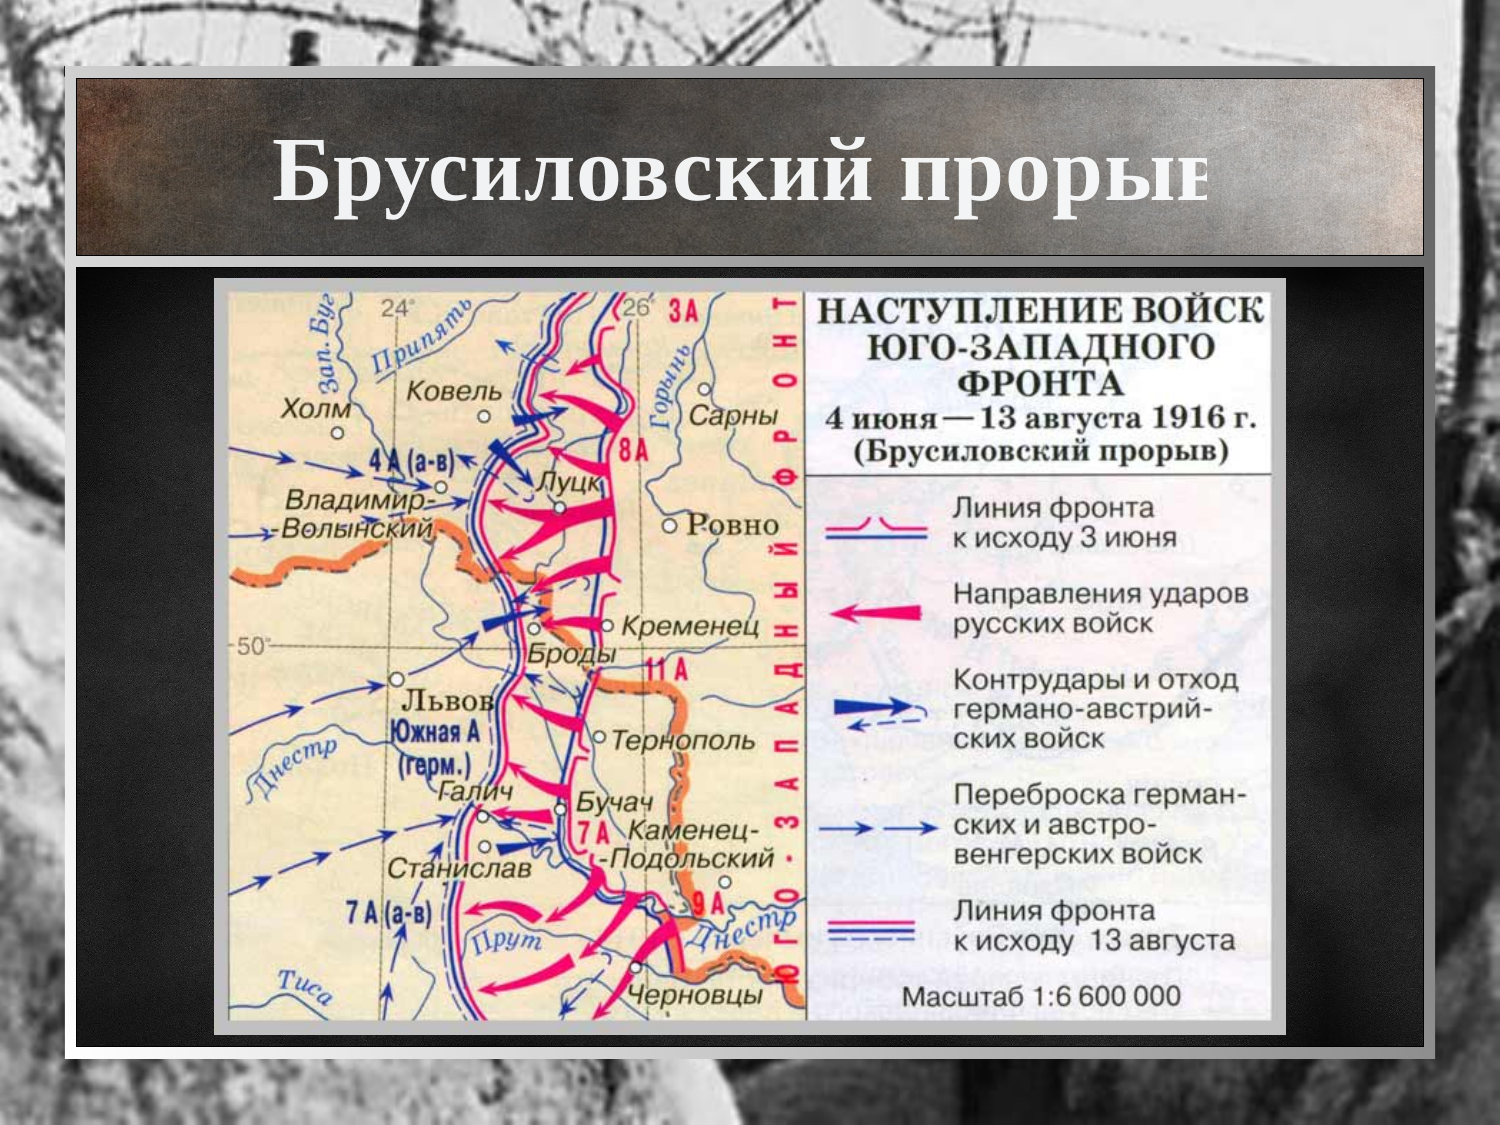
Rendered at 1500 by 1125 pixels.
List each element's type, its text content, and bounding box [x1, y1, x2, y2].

picture [0, 0, 1500, 1125]
text_box Брусиловский прорыв [257, 101, 1243, 227]
